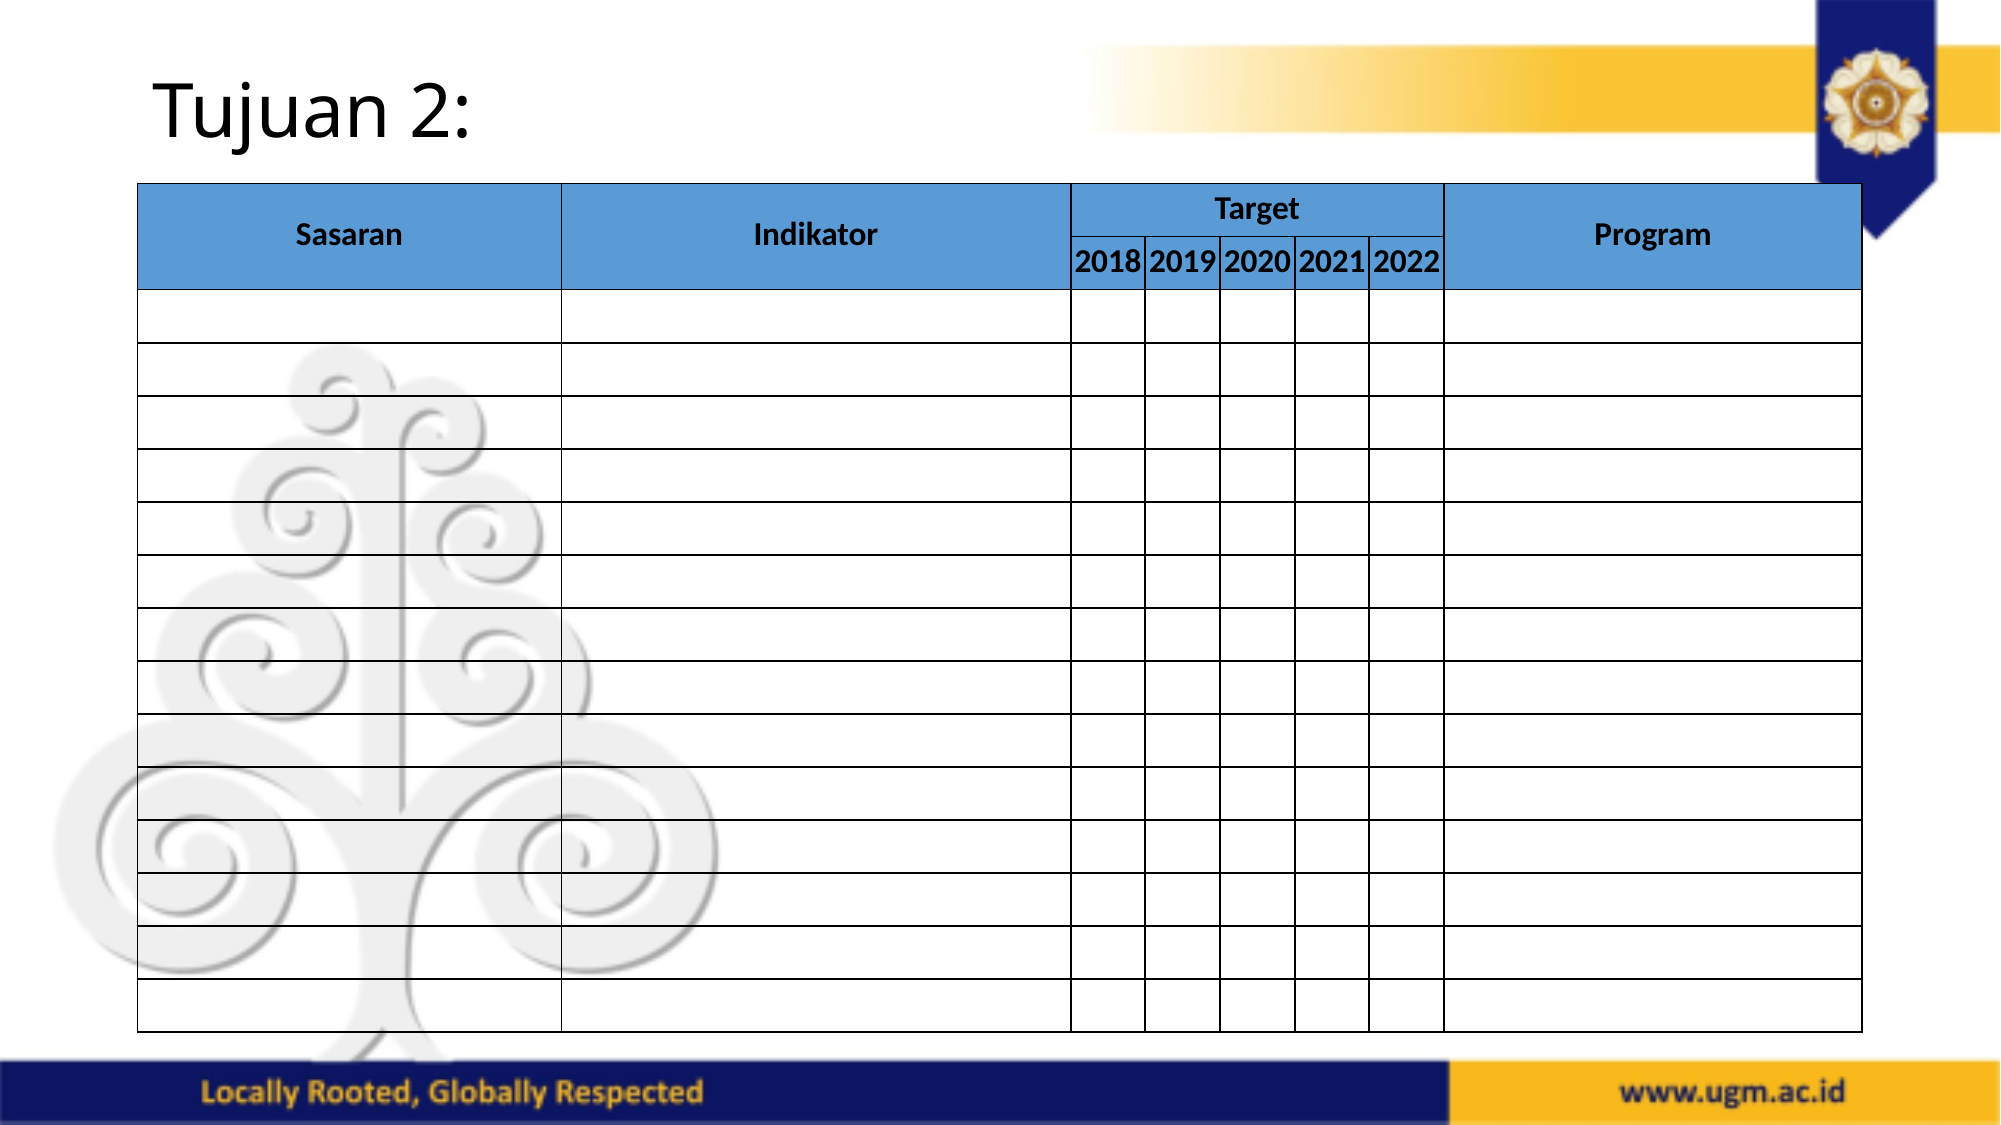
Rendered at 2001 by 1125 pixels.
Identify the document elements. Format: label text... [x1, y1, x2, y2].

table_cell [138, 290, 561, 342]
table_cell [138, 874, 561, 925]
table_cell [562, 344, 1070, 395]
table_cell [1370, 662, 1443, 713]
table_cell [1370, 290, 1443, 342]
table_cell [1072, 768, 1144, 819]
table_cell [138, 556, 561, 607]
table_cell [1221, 662, 1294, 713]
table_cell [1370, 927, 1443, 978]
table_cell [1072, 874, 1144, 925]
table_cell [1221, 821, 1294, 872]
table_cell [1072, 662, 1144, 713]
table_cell [138, 821, 561, 872]
table_cell [1296, 662, 1368, 713]
table_cell [1445, 397, 1861, 448]
table_cell [138, 662, 561, 713]
table_header Target [1072, 184, 1443, 236]
table_cell [1072, 821, 1144, 872]
table_cell [1370, 768, 1443, 819]
table_cell [1221, 980, 1294, 1031]
table_cell [1296, 874, 1368, 925]
table_cell [1146, 290, 1219, 342]
table_cell [1296, 450, 1368, 501]
table_cell [1445, 609, 1861, 660]
table_cell [1072, 980, 1144, 1031]
table_cell [1370, 397, 1443, 448]
table_cell [1370, 503, 1443, 554]
table_cell [1445, 503, 1861, 554]
table_cell [1146, 609, 1219, 660]
table_cell [1370, 821, 1443, 872]
table_cell [1370, 450, 1443, 501]
table_cell [1445, 344, 1861, 395]
table_cell 2019 [1146, 237, 1219, 289]
table_cell [1296, 980, 1368, 1031]
table_cell [1221, 609, 1294, 660]
table_cell [1370, 344, 1443, 395]
table_cell [1146, 768, 1219, 819]
table_cell [1221, 503, 1294, 554]
table_cell [562, 450, 1070, 501]
table_header Program [1445, 184, 1861, 289]
table_cell [1445, 980, 1861, 1031]
table_cell [562, 980, 1070, 1031]
table_cell [138, 397, 561, 448]
table_cell [562, 662, 1070, 713]
table_cell [1072, 609, 1144, 660]
table_cell [138, 927, 561, 978]
table_cell [1445, 662, 1861, 713]
table_cell [1445, 927, 1861, 978]
table_cell [1072, 344, 1144, 395]
table_cell [1072, 715, 1144, 766]
table_cell [1296, 715, 1368, 766]
table_cell [1370, 715, 1443, 766]
table_cell [1445, 715, 1861, 766]
table_cell [138, 344, 561, 395]
table_cell [1445, 821, 1861, 872]
table_cell [1146, 874, 1219, 925]
table_cell [1221, 768, 1294, 819]
table_cell [562, 874, 1070, 925]
table_cell [562, 821, 1070, 872]
table_cell [1296, 927, 1368, 978]
table_cell [1146, 450, 1219, 501]
table_cell 2021 [1296, 237, 1368, 289]
table_cell [1072, 556, 1144, 607]
table_cell [1221, 450, 1294, 501]
table_cell [1296, 397, 1368, 448]
table_cell [1221, 715, 1294, 766]
table_cell [1072, 503, 1144, 554]
table_cell [1370, 874, 1443, 925]
table_cell [138, 980, 561, 1031]
table_cell [1221, 874, 1294, 925]
table_cell [138, 609, 561, 660]
table_cell [1445, 450, 1861, 501]
table_cell [562, 556, 1070, 607]
table_cell [1072, 450, 1144, 501]
table_cell [562, 397, 1070, 448]
table_cell [1445, 874, 1861, 925]
table_cell [562, 290, 1070, 342]
table_cell [1445, 768, 1861, 819]
table_cell [138, 450, 561, 501]
table_cell [1370, 980, 1443, 1031]
table_cell [1146, 980, 1219, 1031]
table_cell [1146, 927, 1219, 978]
table_cell [1296, 556, 1368, 607]
table_cell [1370, 556, 1443, 607]
table_cell [1445, 556, 1861, 607]
table_cell [1296, 768, 1368, 819]
table_cell [1072, 397, 1144, 448]
table_cell [562, 609, 1070, 660]
table_cell [1072, 290, 1144, 342]
table_cell 2020 [1221, 237, 1294, 289]
table_cell 2018 [1072, 237, 1144, 289]
table_cell [1296, 503, 1368, 554]
table_cell [562, 768, 1070, 819]
table_cell [138, 768, 561, 819]
title Tujuan 2: [137, 59, 1863, 167]
table_cell [1146, 556, 1219, 607]
table_cell [562, 715, 1070, 766]
table_cell [1296, 344, 1368, 395]
table_cell [1370, 609, 1443, 660]
table_cell [1146, 397, 1219, 448]
picture [0, 0, 2001, 1125]
table_cell [1296, 821, 1368, 872]
table_cell [138, 715, 561, 766]
table_cell [1221, 344, 1294, 395]
table_cell [1146, 715, 1219, 766]
table_cell [1146, 821, 1219, 872]
table_cell [1296, 609, 1368, 660]
table_header Sasaran [138, 184, 561, 289]
table_cell [1146, 503, 1219, 554]
table_cell [562, 503, 1070, 554]
table_cell [1221, 397, 1294, 448]
table_cell [1221, 927, 1294, 978]
table_cell [562, 927, 1070, 978]
table_cell [1221, 290, 1294, 342]
table_cell [1445, 290, 1861, 342]
table_cell [138, 503, 561, 554]
table_cell 2022 [1370, 237, 1443, 289]
table_cell [1072, 927, 1144, 978]
table_cell [1146, 344, 1219, 395]
table_cell [1221, 556, 1294, 607]
table_cell [1146, 662, 1219, 713]
table_header Indikator [562, 184, 1070, 289]
table_cell [1296, 290, 1368, 342]
